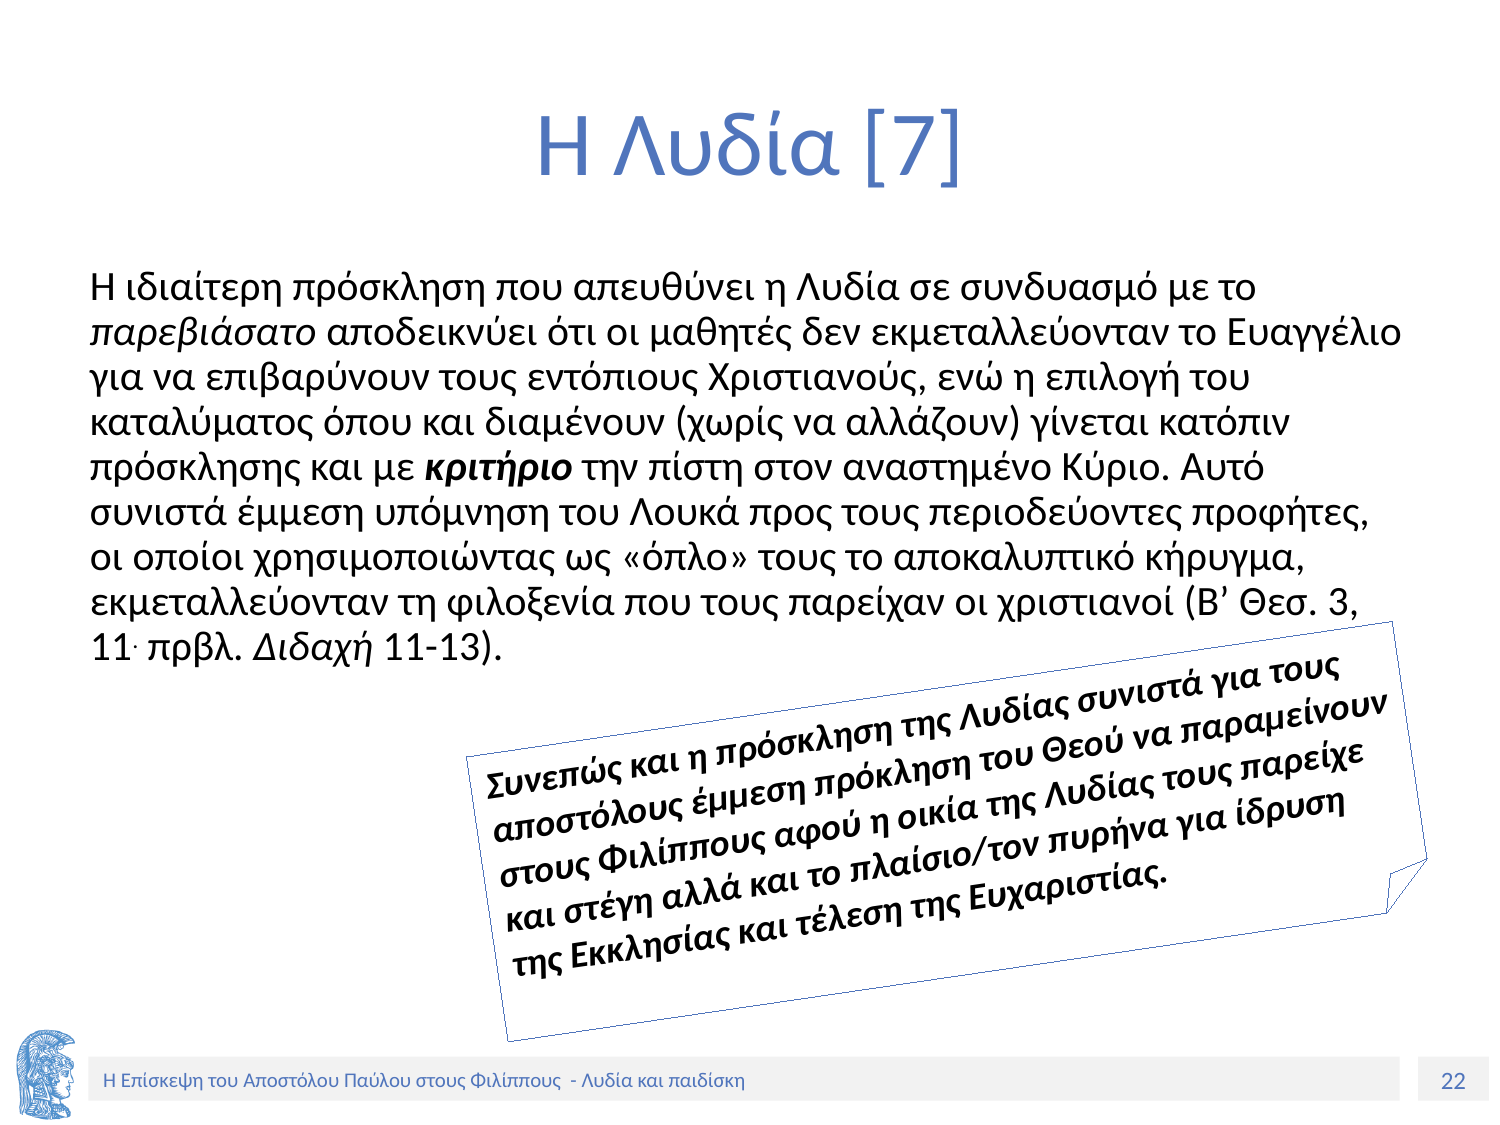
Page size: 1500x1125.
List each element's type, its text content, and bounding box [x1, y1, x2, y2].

title Η Λυδία [7] [75, 45, 1425, 233]
text_box Η ιδιαίτερη πρόσκληση που απευθύνει η Λυδία σε συνδυασμό με το παρεβιάσατο αποδεικνύει ότι οι μαθητές δεν εκμεταλλεύονταν το Ευαγγέλιο για να επιβαρύνουν τους εντόπιους Χριστιανούς, ενώ η επιλογή του καταλύματος όπου και διαμένουν (χωρίς να αλλάζουν) γίνεται κατόπιν πρόσκλησης και με κριτήριο την πίστη στον αναστημένο Κύριο. Αυτό συνιστά έμμεση υπόμνηση του Λουκά προς τους περιοδεύοντες προφήτες, οι οποίοι χρησιμοποιώντας ως «όπλο» τους το αποκαλυπτικό κήρυγμα, εκμεταλλεύονταν τη φιλοξενία που τους παρείχαν οι χριστιανοί (Β’ Θεσ. 3, 11. πρβλ. Διδαχή 11-13). [75, 257, 1427, 678]
text_box Συνεπώς και η πρόσκληση της Λυδίας συνιστά για τους αποστόλους έμμεση πρόκληση του Θεού να παραμείνουν στους Φιλίππους αφού η οικία της Λυδίας τους παρείχε και στέγη αλλά και το πλαίσιο/τον πυρήνα για ίδρυση της Εκκλησίας και τέλεση της Ευχαριστίας. [466, 621, 1428, 1042]
picture [9, 1026, 81, 1120]
